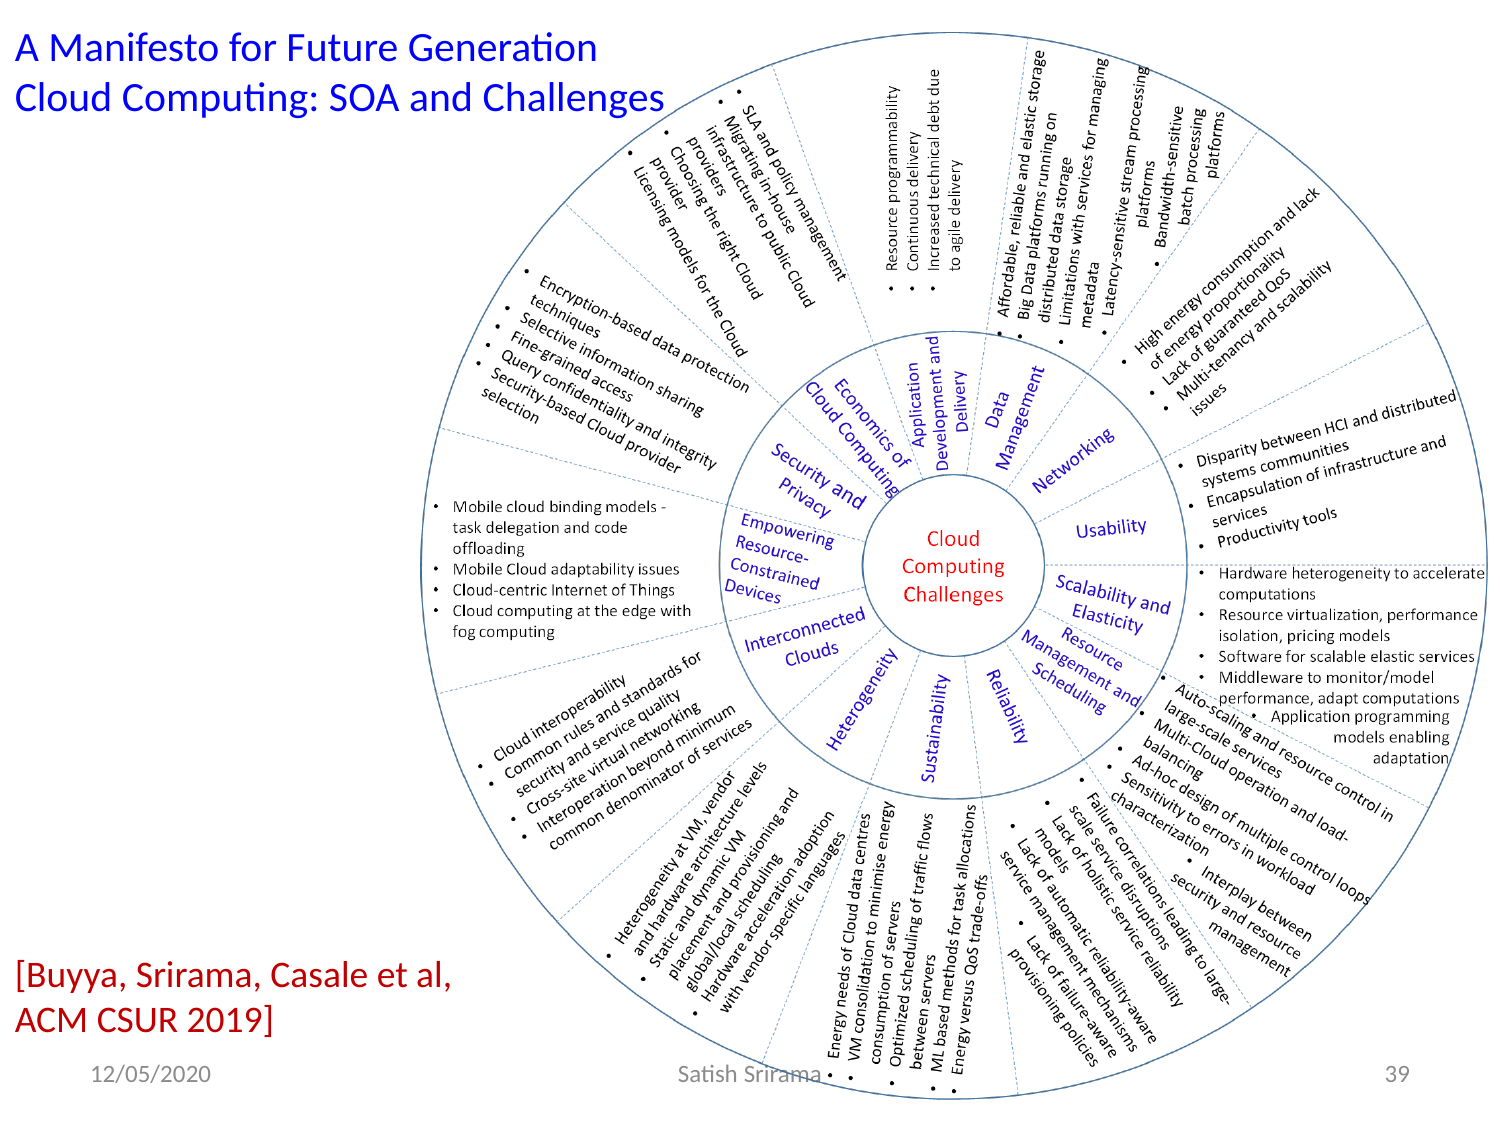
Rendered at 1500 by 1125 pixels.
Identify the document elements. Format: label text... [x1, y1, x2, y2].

text_box A Manifesto for Future Generation Cloud Computing: SOA and Challenges [0, 12, 713, 128]
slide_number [75, 1042, 415, 1103]
text_box [Buyya, Srirama, Casale et al, ACM CSUR 2019] [0, 942, 415, 1047]
picture [420, 24, 1500, 1125]
